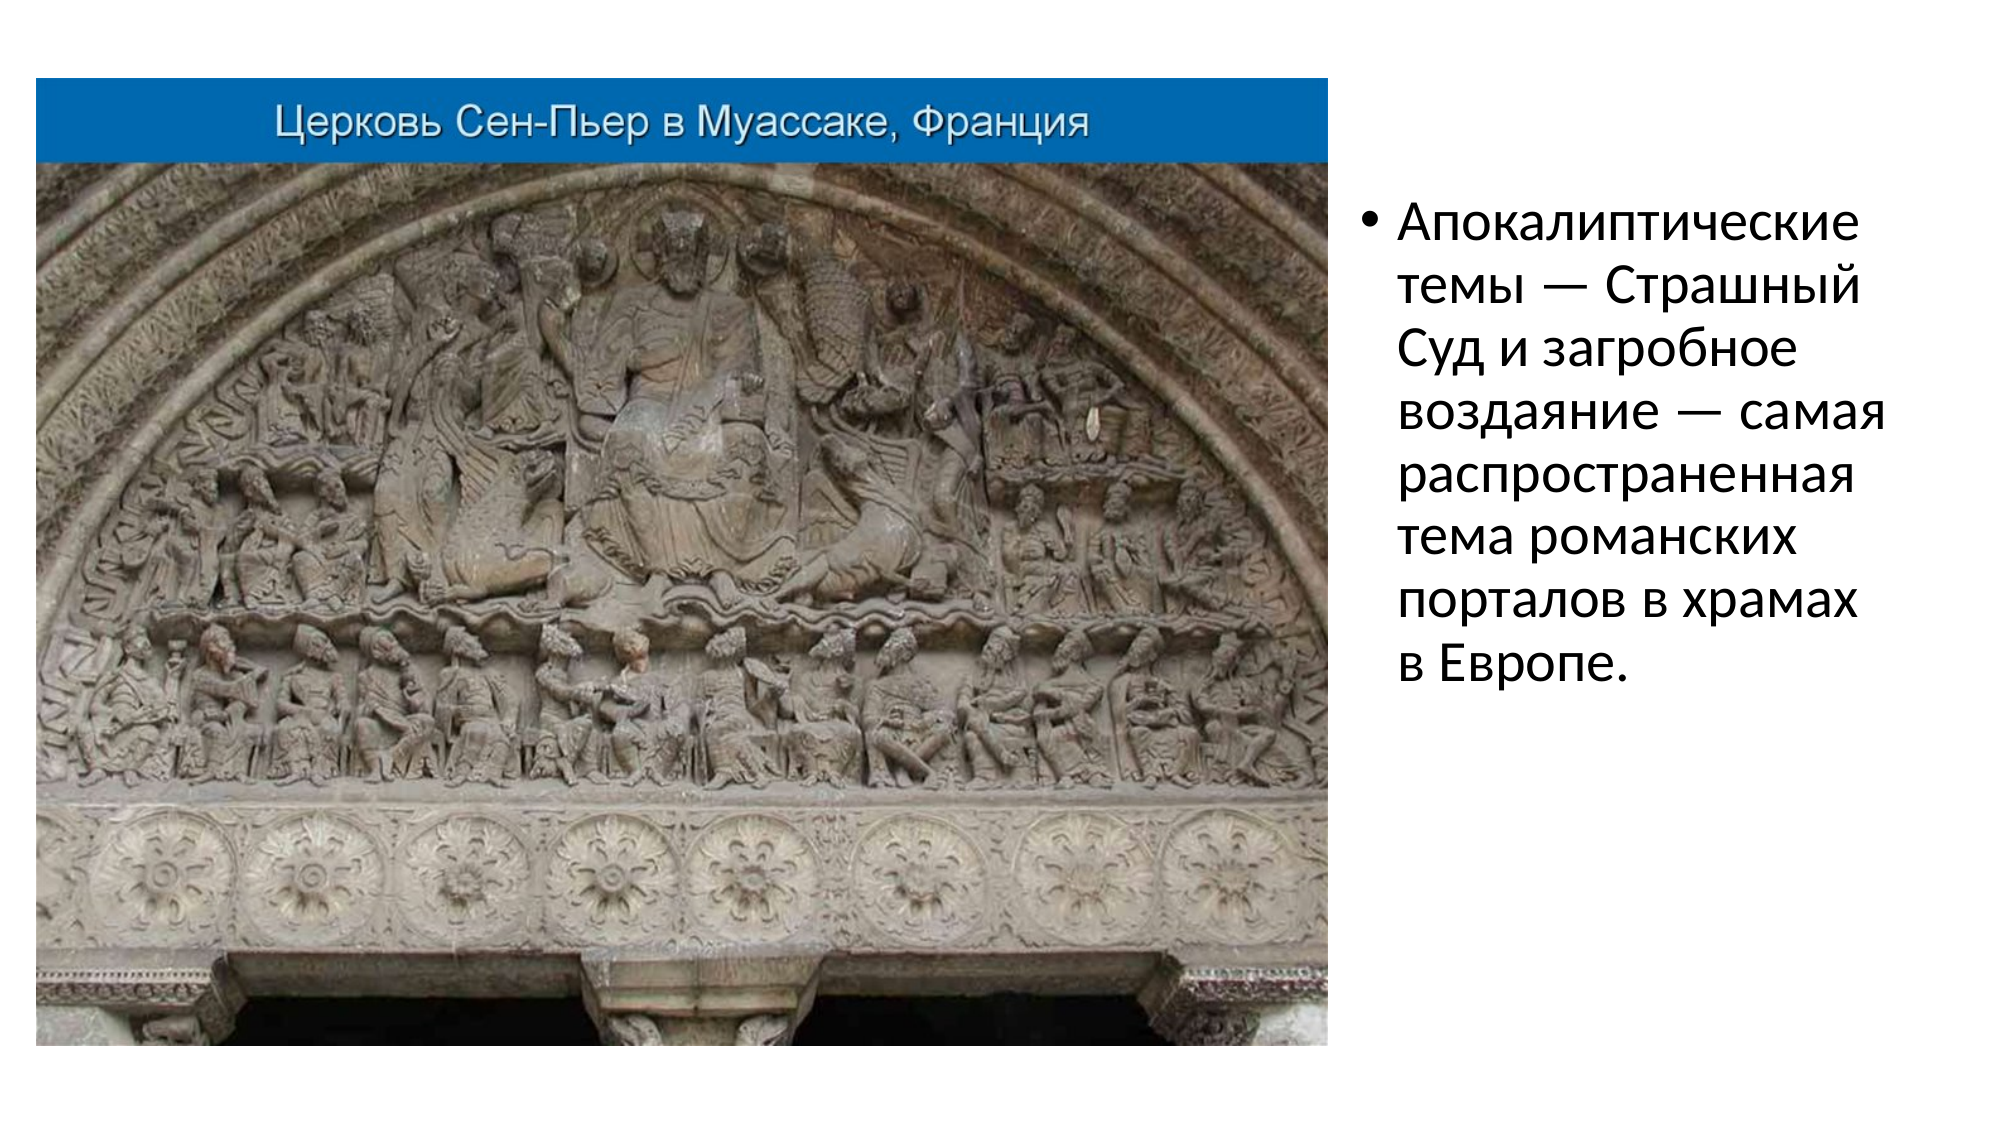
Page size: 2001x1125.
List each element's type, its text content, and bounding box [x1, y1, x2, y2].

picture [36, 78, 1328, 1046]
list Апокалиптические темы — Страшный Суд и загробное воздаяние — самая распространенная тема романских порталов в храмах в Европе. [1345, 182, 1917, 1011]
